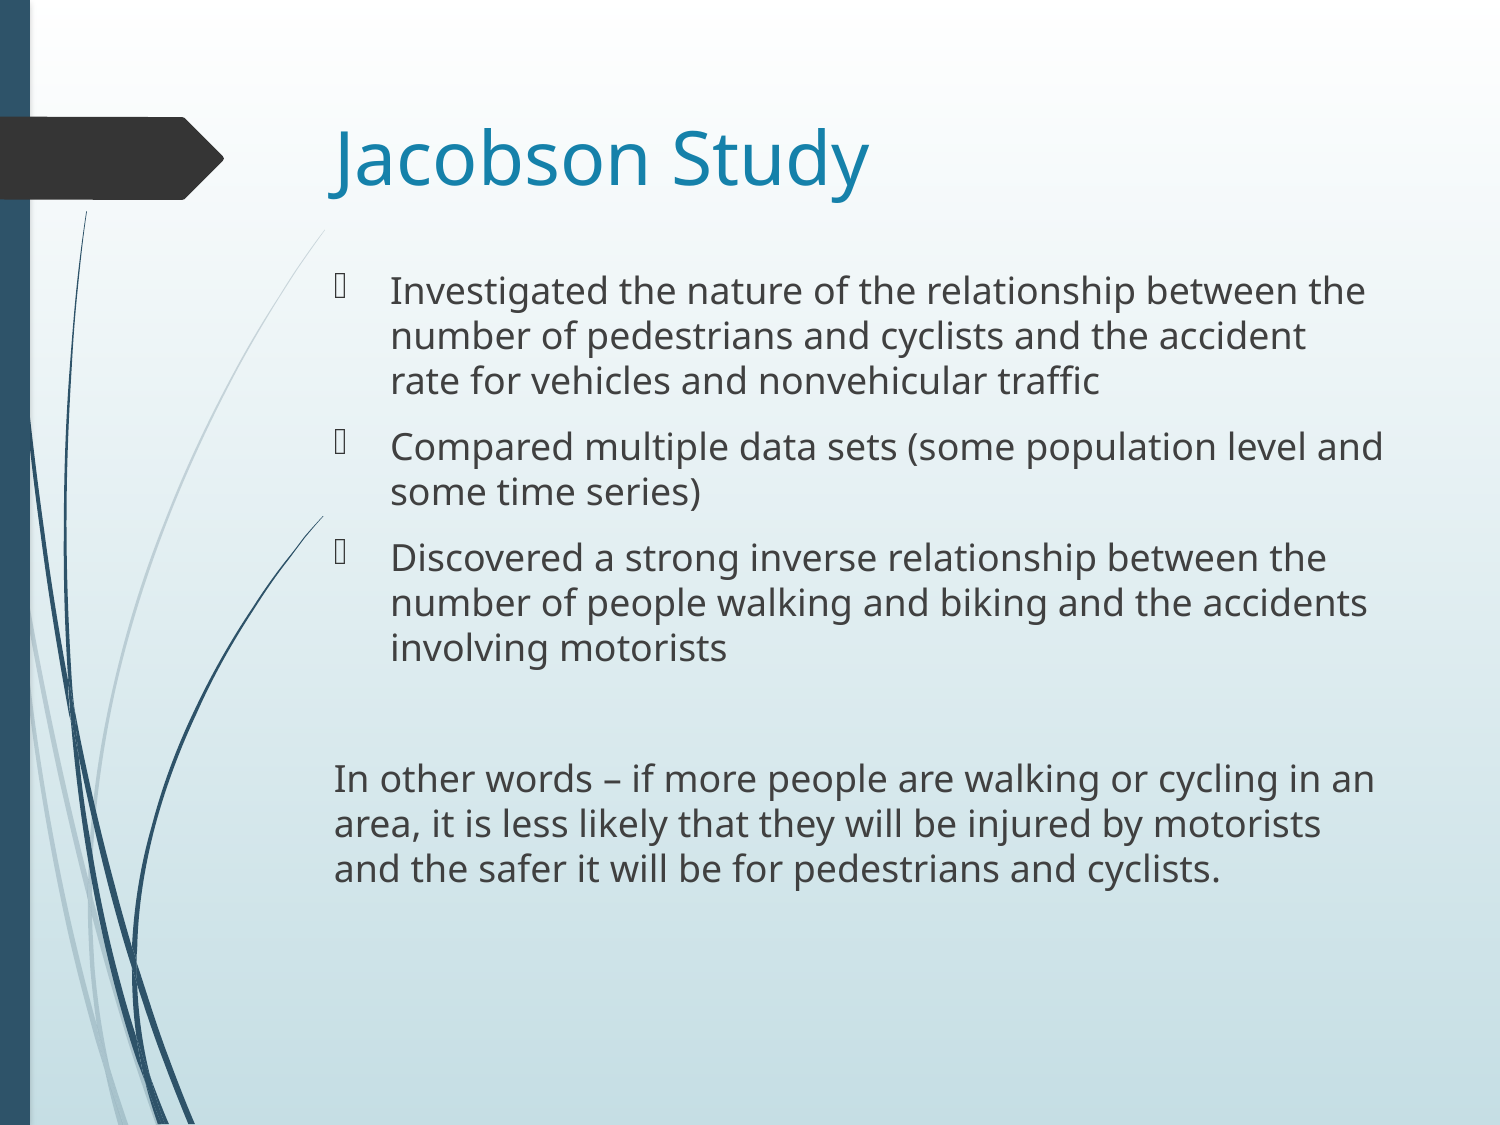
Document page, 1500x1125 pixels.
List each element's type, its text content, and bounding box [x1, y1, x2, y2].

title Jacobson Study [319, 102, 1400, 259]
list Investigated the nature of the relationship between the number of pedestrians and cyclists and the accident rate for vehicles and nonvehicular traffic Compared multiple data sets (some population level and some time series) Discovered a strong inverse relationship between the number of people walking and biking and the accidents involving motorists In other words – if more people are walking or cycling in an area, it is less likely that they will be injured by motorists and the safer it will be for pedestrians and cyclists. [318, 259, 1400, 953]
